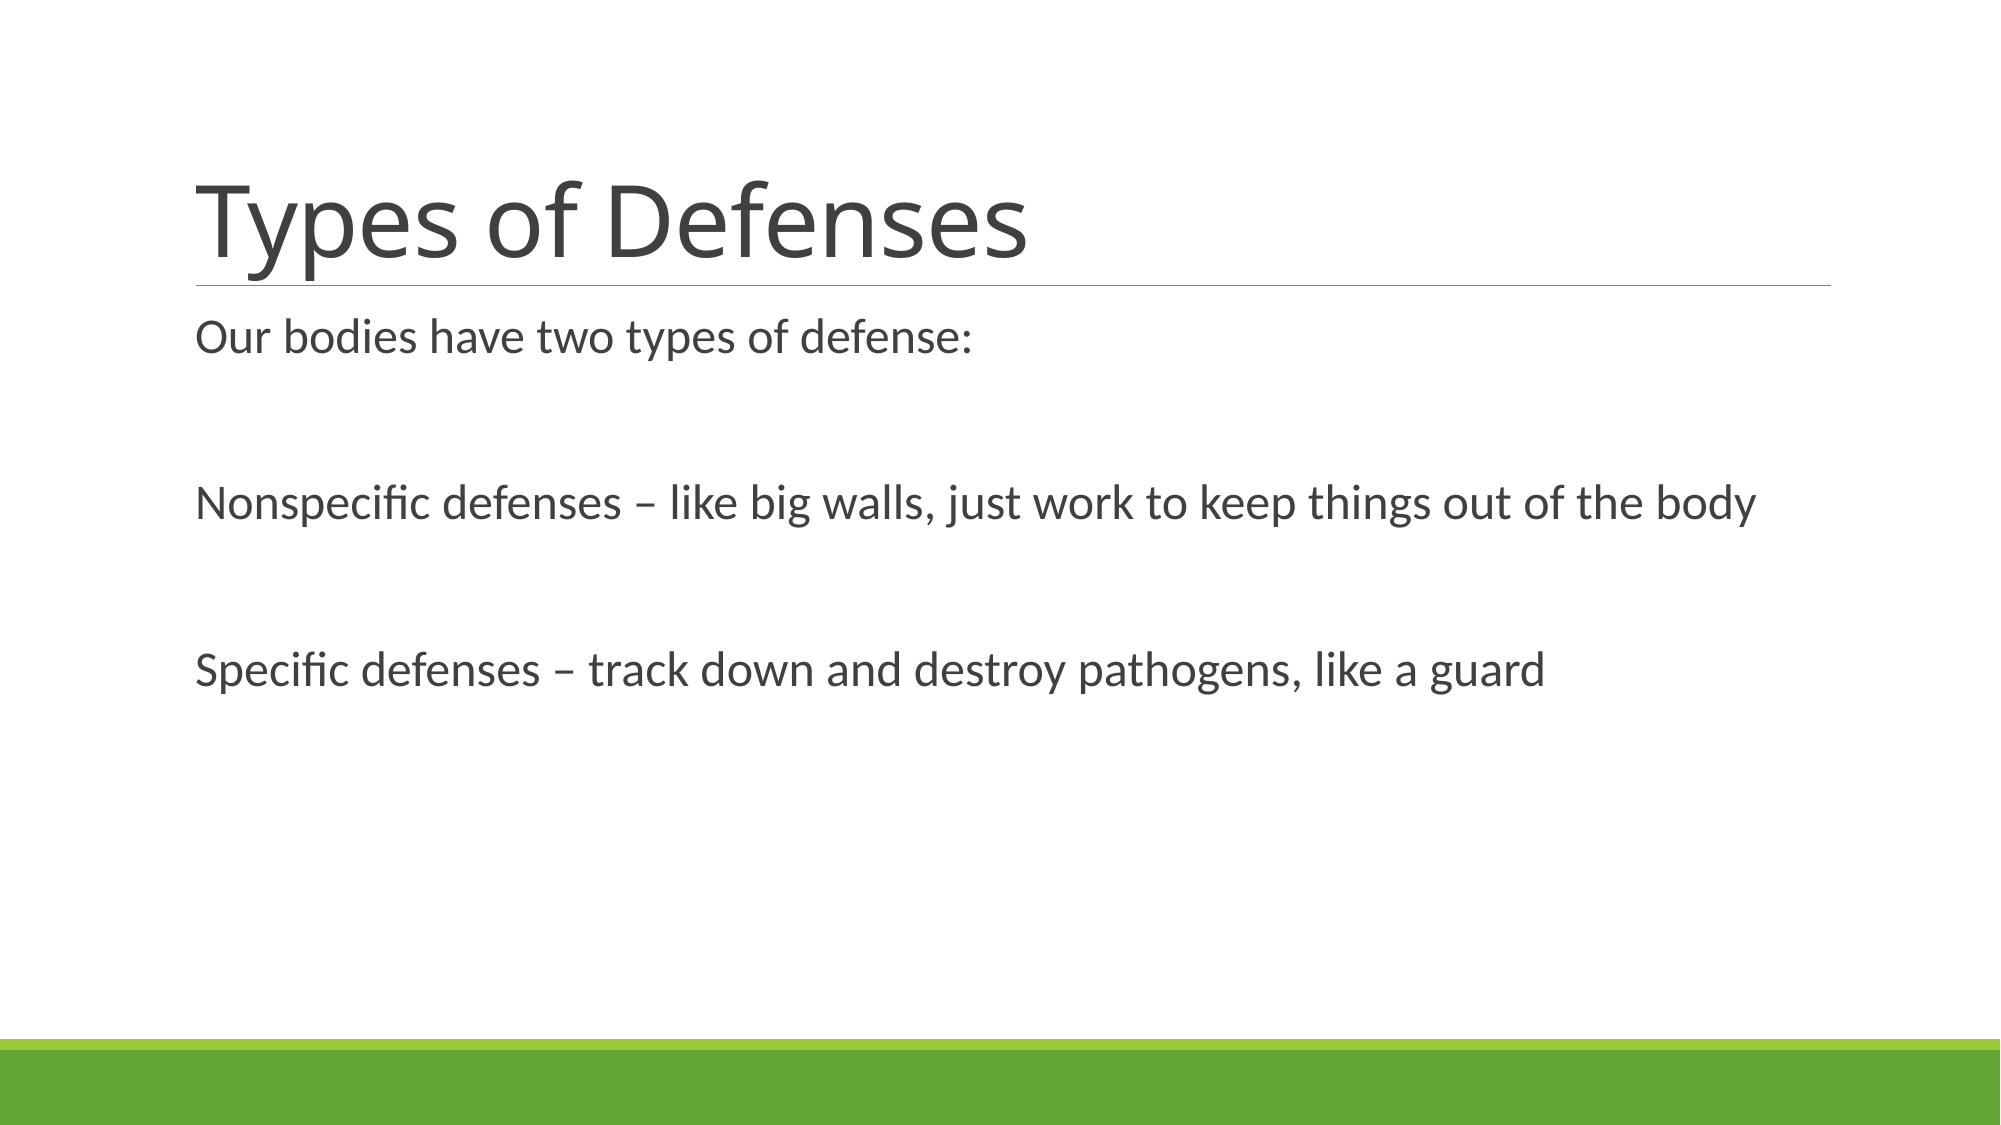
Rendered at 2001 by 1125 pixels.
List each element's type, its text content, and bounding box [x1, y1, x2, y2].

title Types of Defenses [180, 47, 1830, 285]
list Our bodies have two types of defense: Nonspecific defenses – like big walls, just work to keep things out of the body Specific defenses – track down and destroy pathogens, like a guard [180, 302, 1830, 963]
